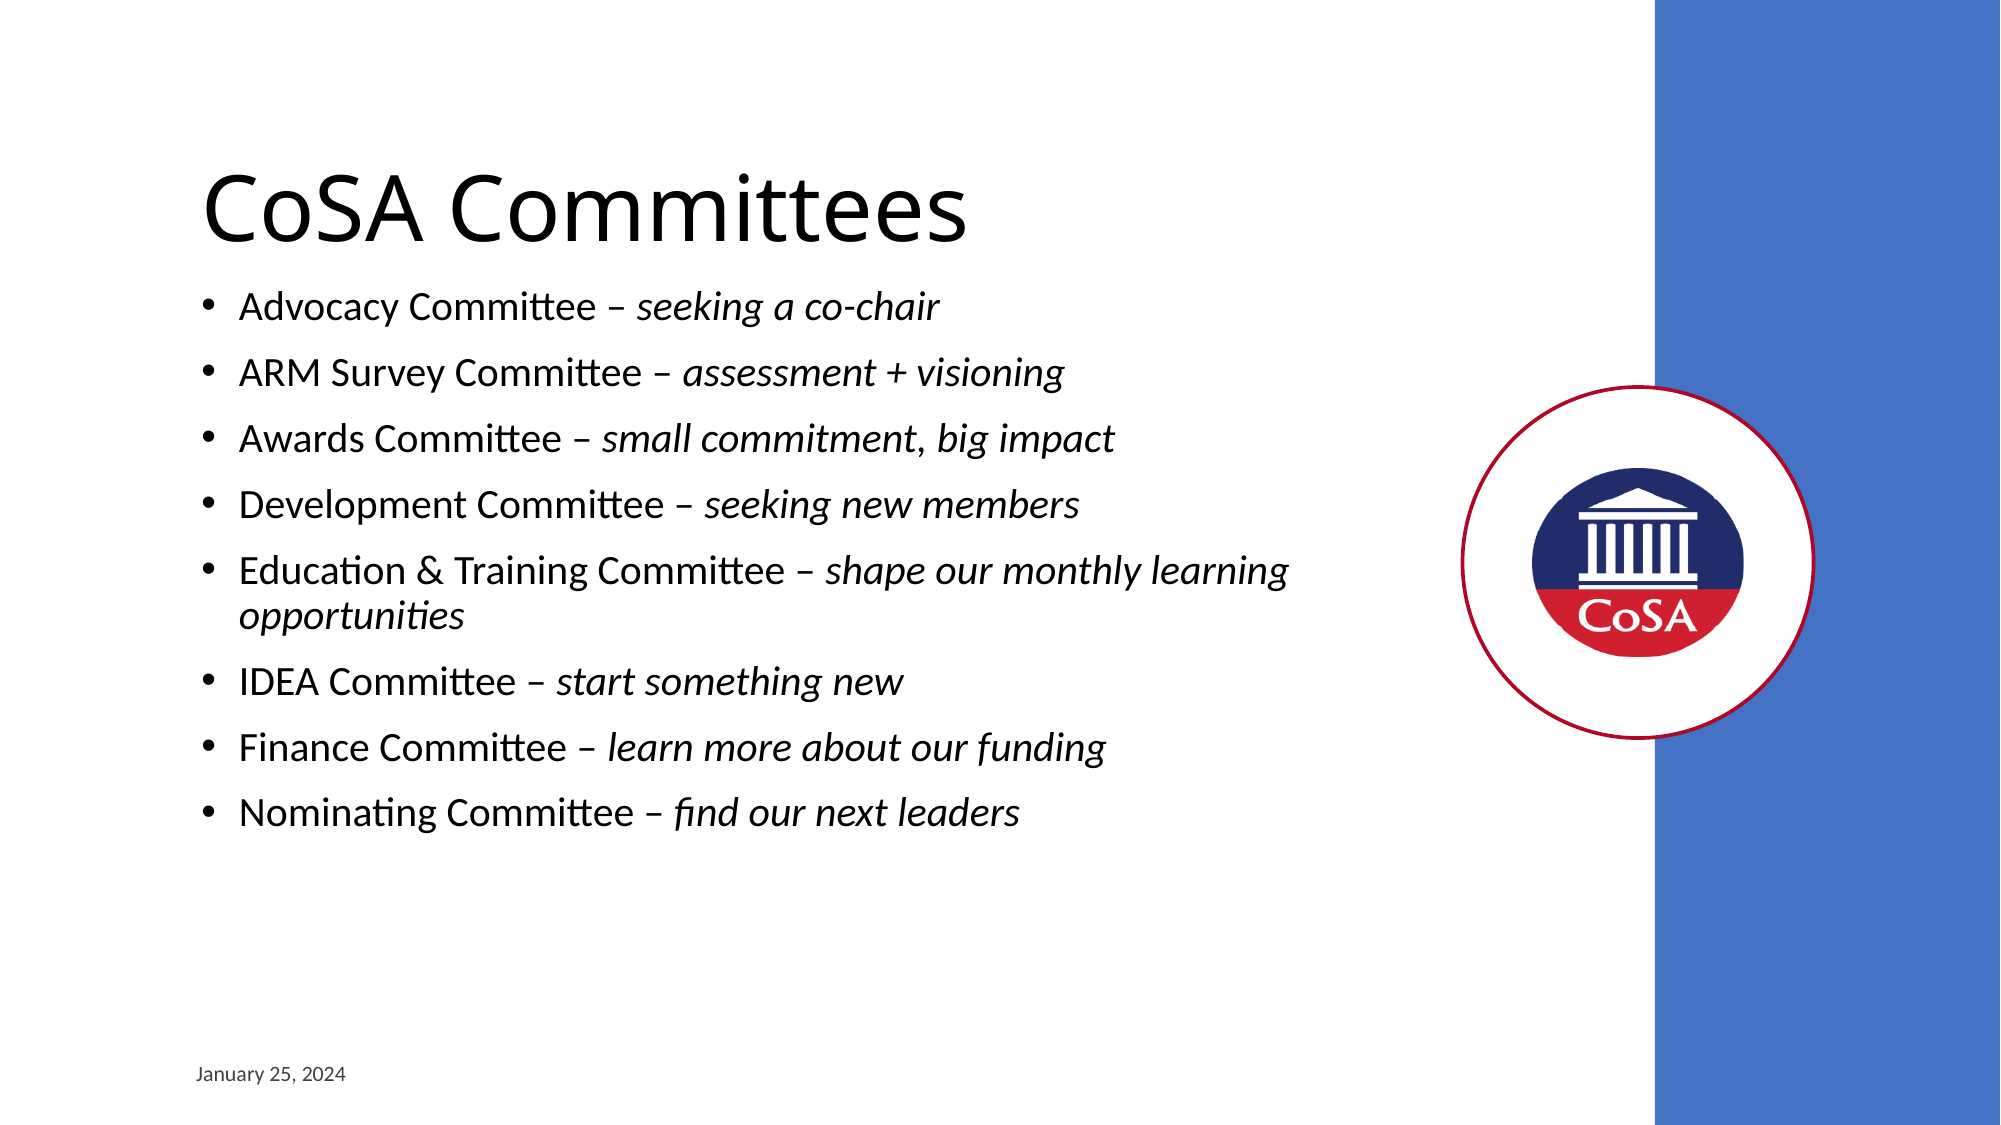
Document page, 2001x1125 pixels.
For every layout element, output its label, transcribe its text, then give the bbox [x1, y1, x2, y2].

text_box [1654, 0, 2000, 1125]
list Advocacy Committee – seeking a co-chair ARM Survey Committee – assessment + visioning Awards Committee – small commitment, big impact Development Committee – seeking new members Education & Training Committee – shape our monthly learning opportunities IDEA Committee – start something new Finance Committee – learn more about our funding Nominating Committee – find our next leaders [186, 277, 1393, 922]
text_box [1461, 385, 1815, 740]
picture [1532, 468, 1744, 657]
footer January 25, 2024 [181, 1042, 984, 1103]
title CoSA Committees [186, 102, 1413, 321]
